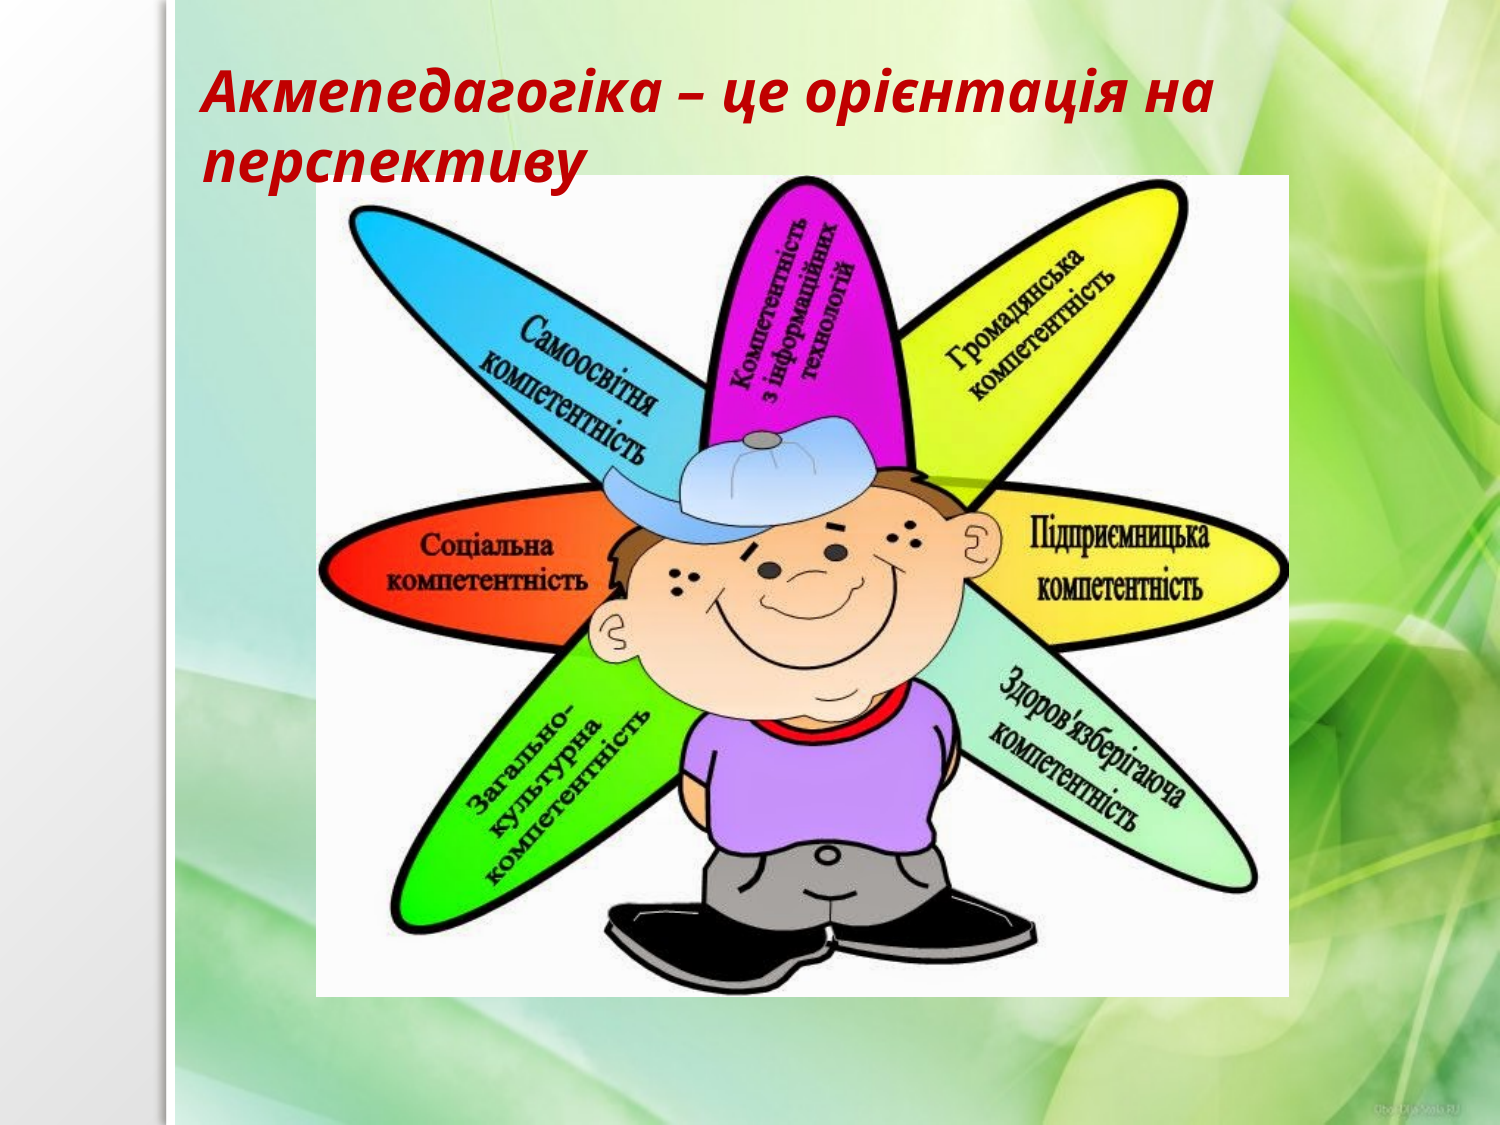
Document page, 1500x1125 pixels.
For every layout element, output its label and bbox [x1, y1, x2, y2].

picture [175, 0, 1500, 1125]
